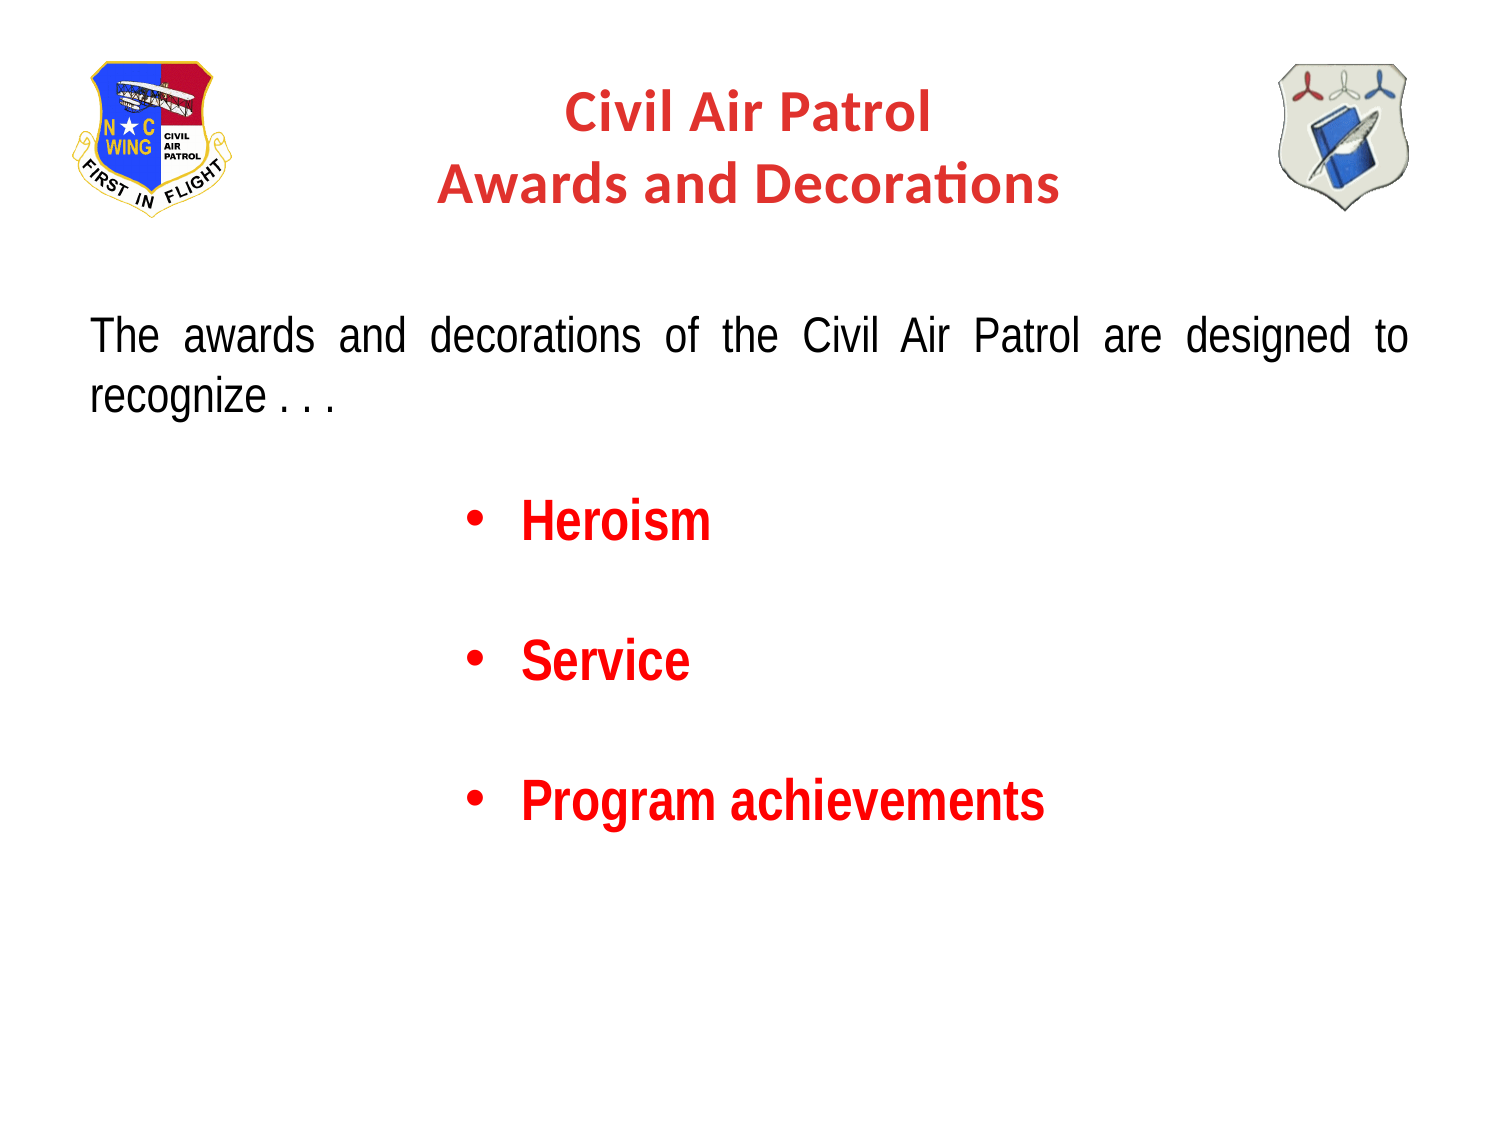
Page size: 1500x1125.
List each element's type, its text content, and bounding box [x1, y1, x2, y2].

text_box The awards and decorations of the Civil Air Patrol are designed to recognize . . . Heroism Service Program achievements [74, 294, 1425, 930]
title Civil Air Patrol Awards and Decorations [75, 64, 1425, 294]
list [2, 53, 302, 219]
picture [1267, 28, 1421, 219]
